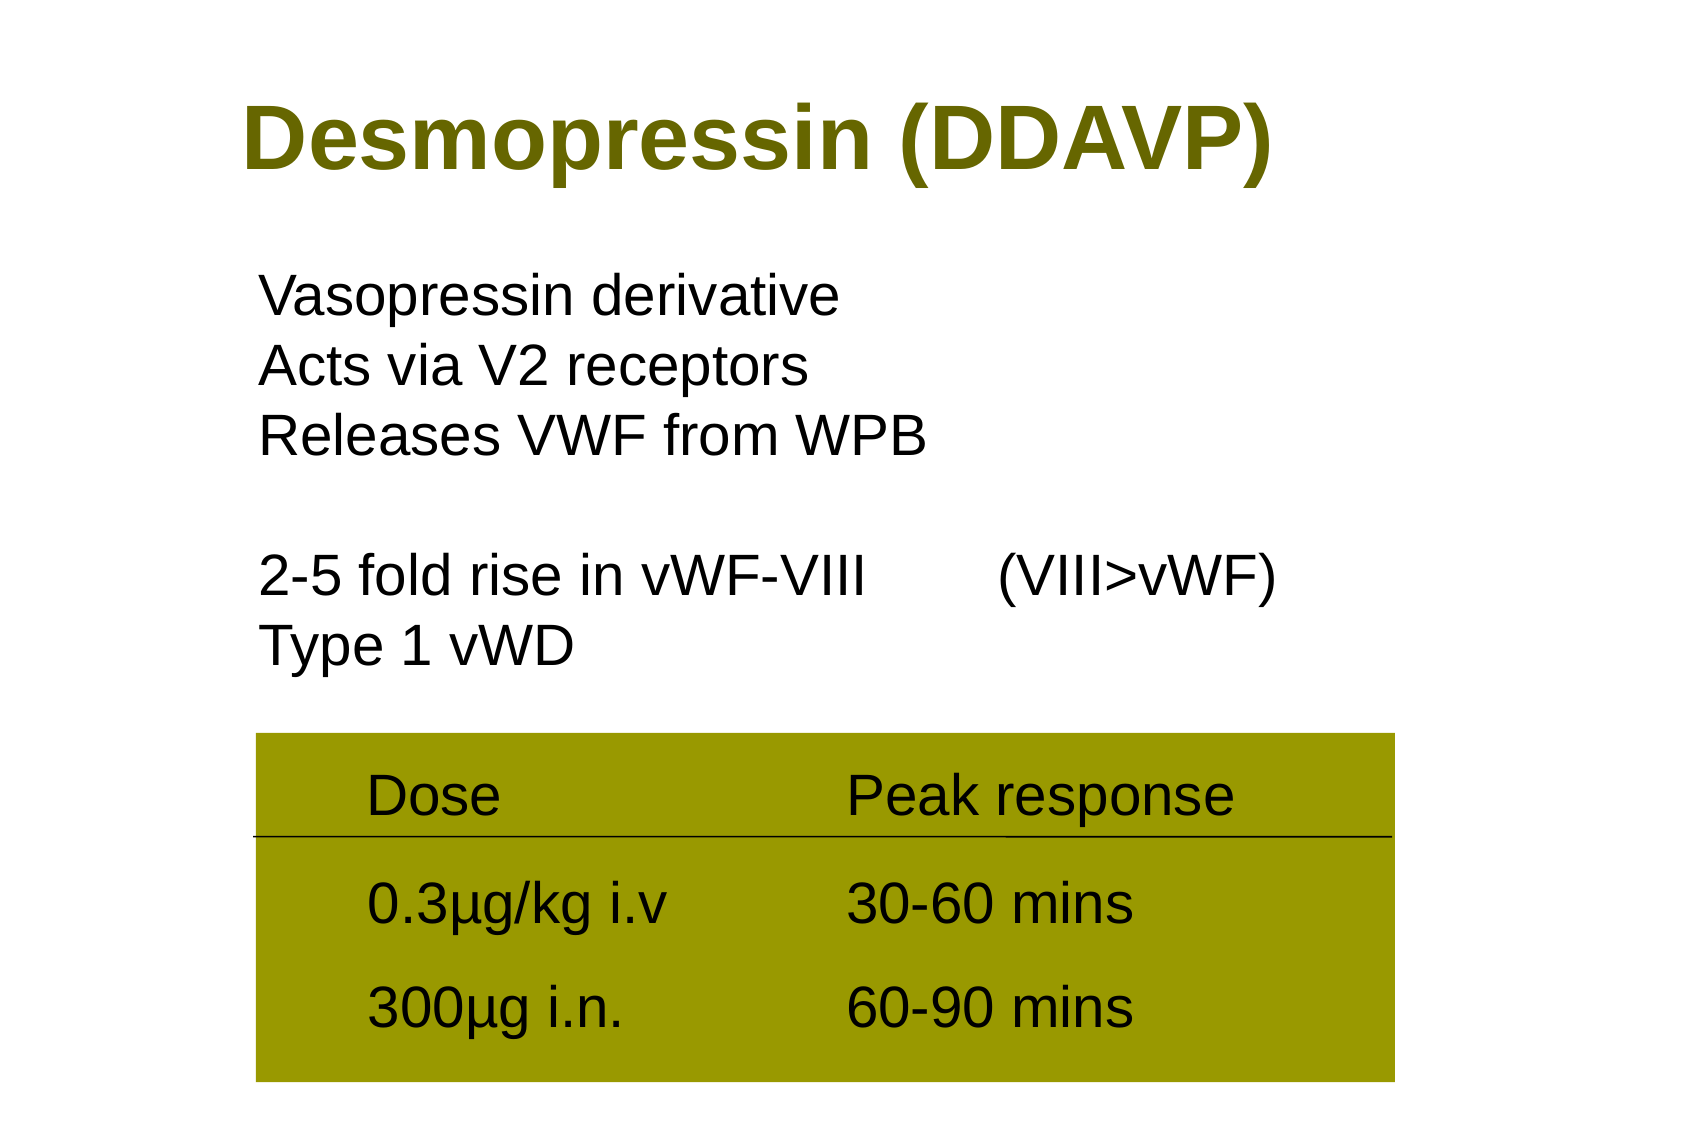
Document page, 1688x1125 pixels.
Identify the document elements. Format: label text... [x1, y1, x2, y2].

text_box Desmopressin (DDAVP) [227, 70, 1290, 195]
text_box 30-60 mins [831, 858, 1151, 943]
text_box Dose [351, 749, 678, 834]
text_box 0.3µg/kg i.v [353, 858, 683, 943]
text_box [255, 732, 1395, 1083]
text_box 300µg i.n. [353, 961, 641, 1047]
text_box 60-90 mins [831, 961, 1151, 1047]
text_box Vasopressin derivative Acts via V2 receptors Releases VWF from WPB 2-5 fold rise in vWF-VIII (VIII>vWF) Type 1 vWD [243, 249, 1294, 685]
text_box Peak response [831, 749, 1252, 834]
